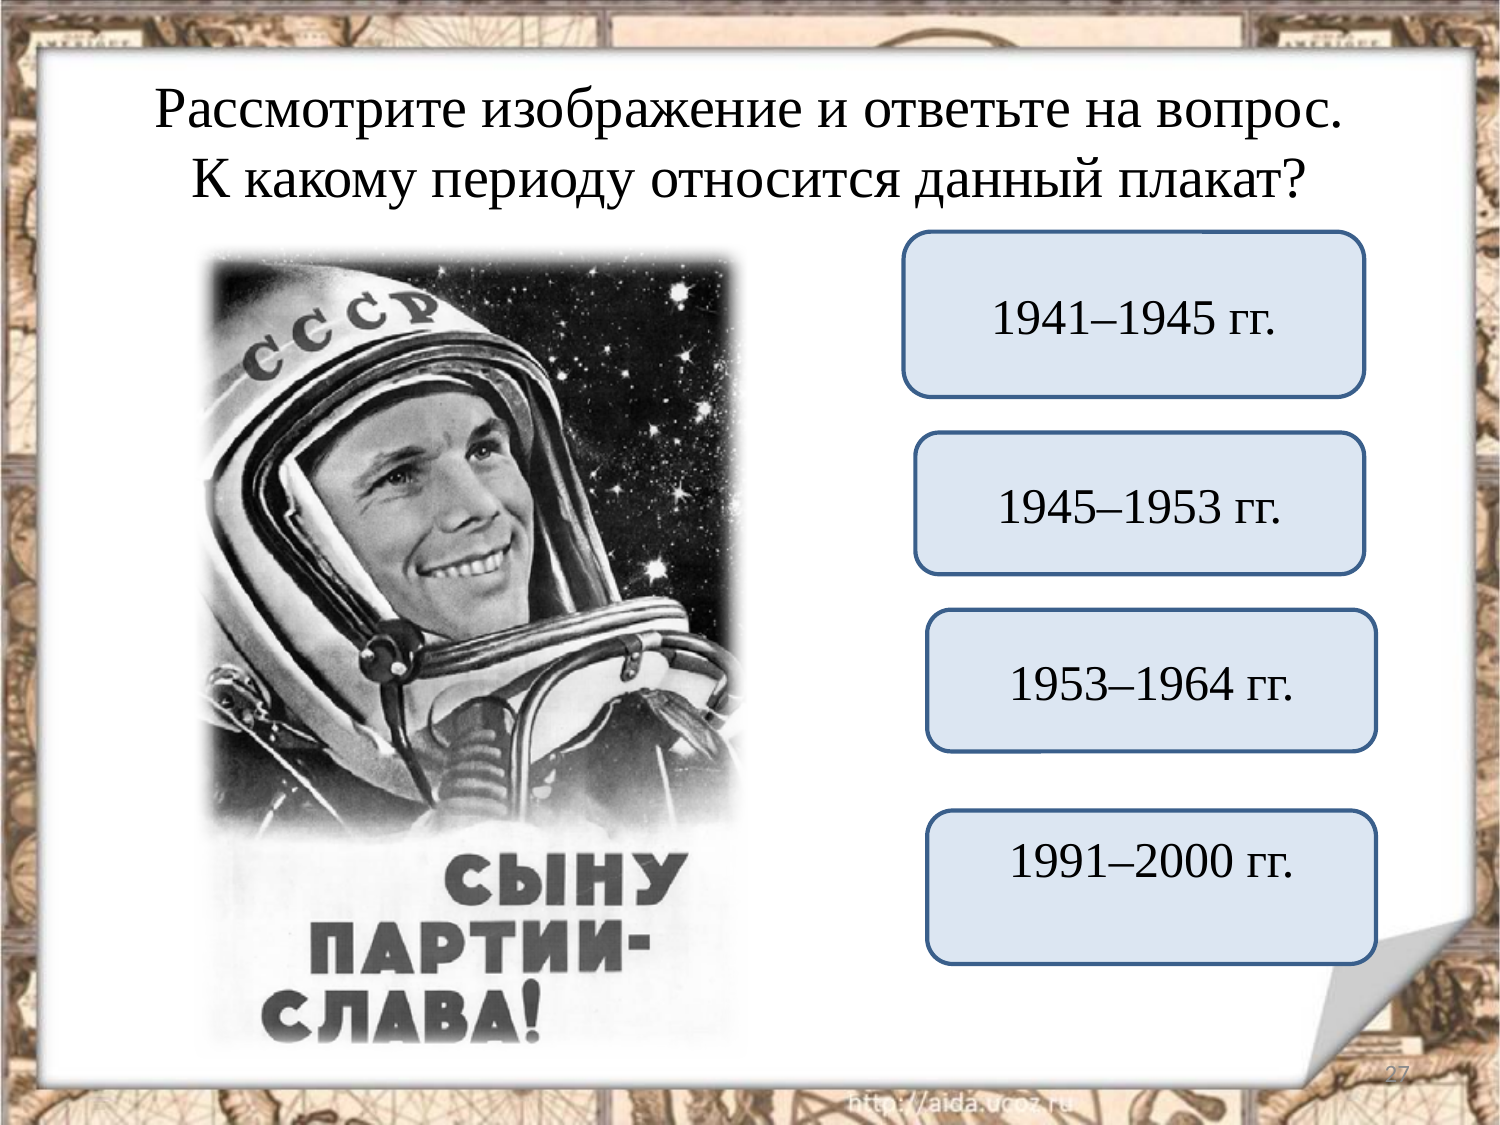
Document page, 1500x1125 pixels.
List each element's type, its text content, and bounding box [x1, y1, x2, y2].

title Рассмотрите изображение и ответьте на вопрос. К какому периоду относится данный плакат? [74, 44, 1426, 233]
text_box 1945–1953 гг. [913, 430, 1367, 577]
text_box 1991–2000 гг. [925, 808, 1379, 967]
picture [0, 0, 1500, 1125]
text_box 1953–1964 гг. [925, 607, 1379, 754]
slide_number 27 [1074, 1042, 1425, 1103]
text_box 1941–1945 гг. [901, 229, 1367, 400]
